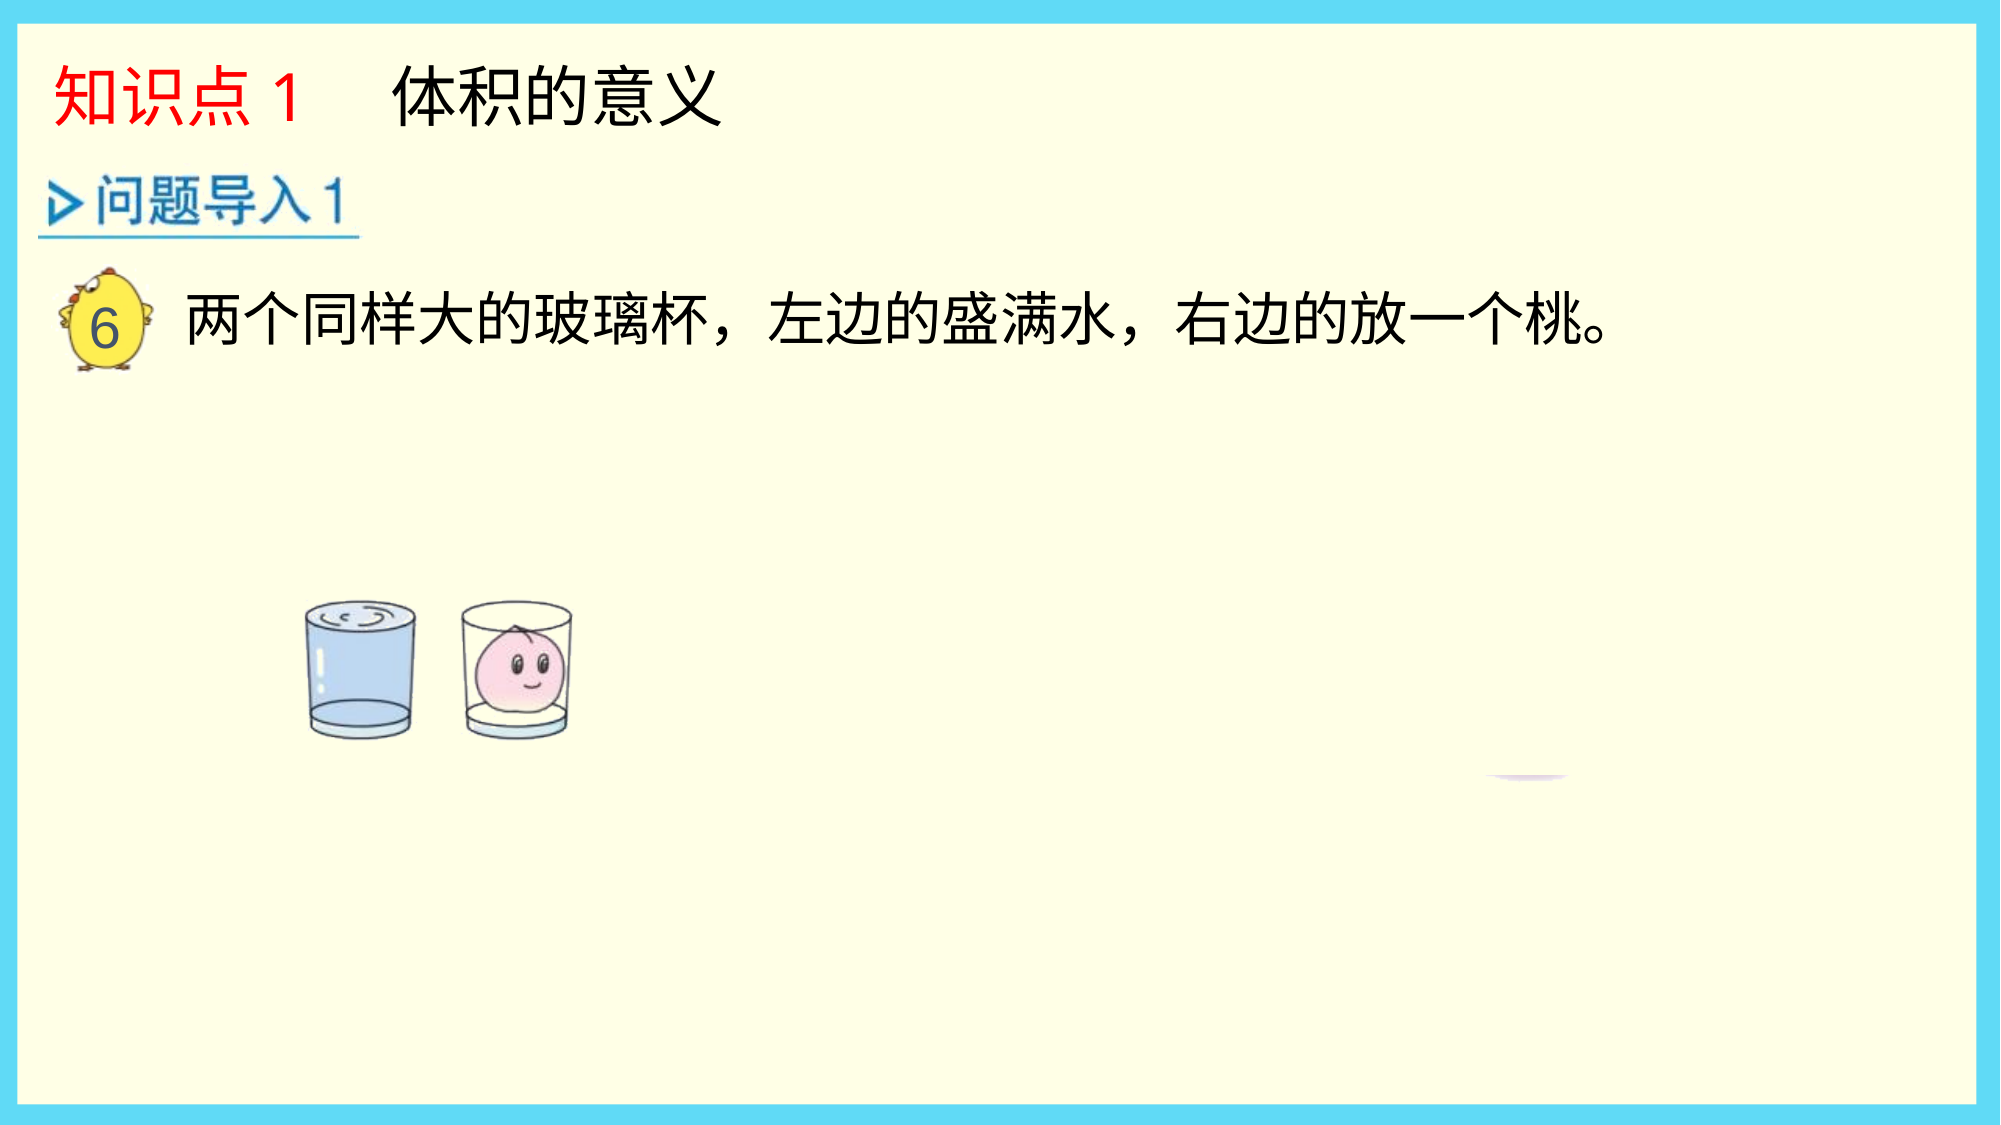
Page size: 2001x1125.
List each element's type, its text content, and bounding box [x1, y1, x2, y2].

picture [294, 394, 1622, 794]
text_box [0, 0, 18, 1103]
picture [51, 264, 162, 382]
text_box [18, 0, 1975, 25]
text_box 知识点1 体积的意义 [38, 46, 1356, 142]
text_box [1975, 0, 2000, 1103]
picture [38, 163, 369, 247]
text_box 两个同样大的玻璃杯，左边的盛满水，右边的放一个桃。 [169, 274, 1656, 360]
text_box [0, 1103, 2000, 1125]
